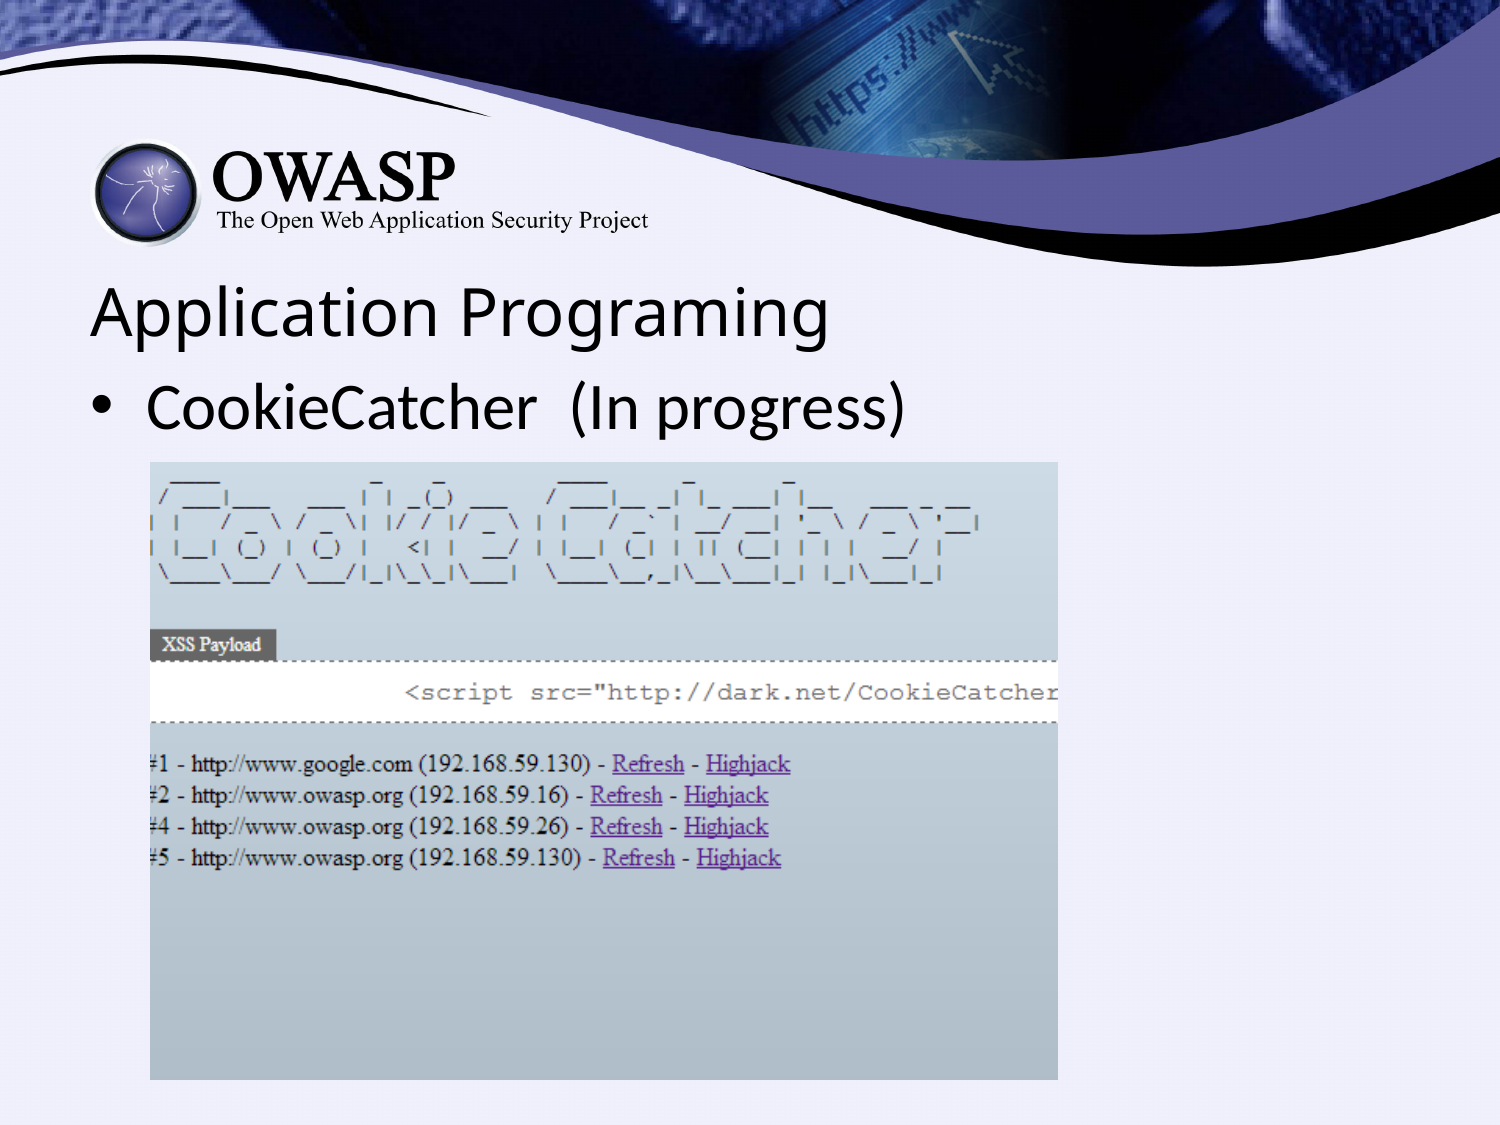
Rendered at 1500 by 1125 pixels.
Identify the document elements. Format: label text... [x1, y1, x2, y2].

list Application Programing CookieCatcher (In progress) [75, 262, 1425, 1005]
picture [0, 0, 1500, 1125]
